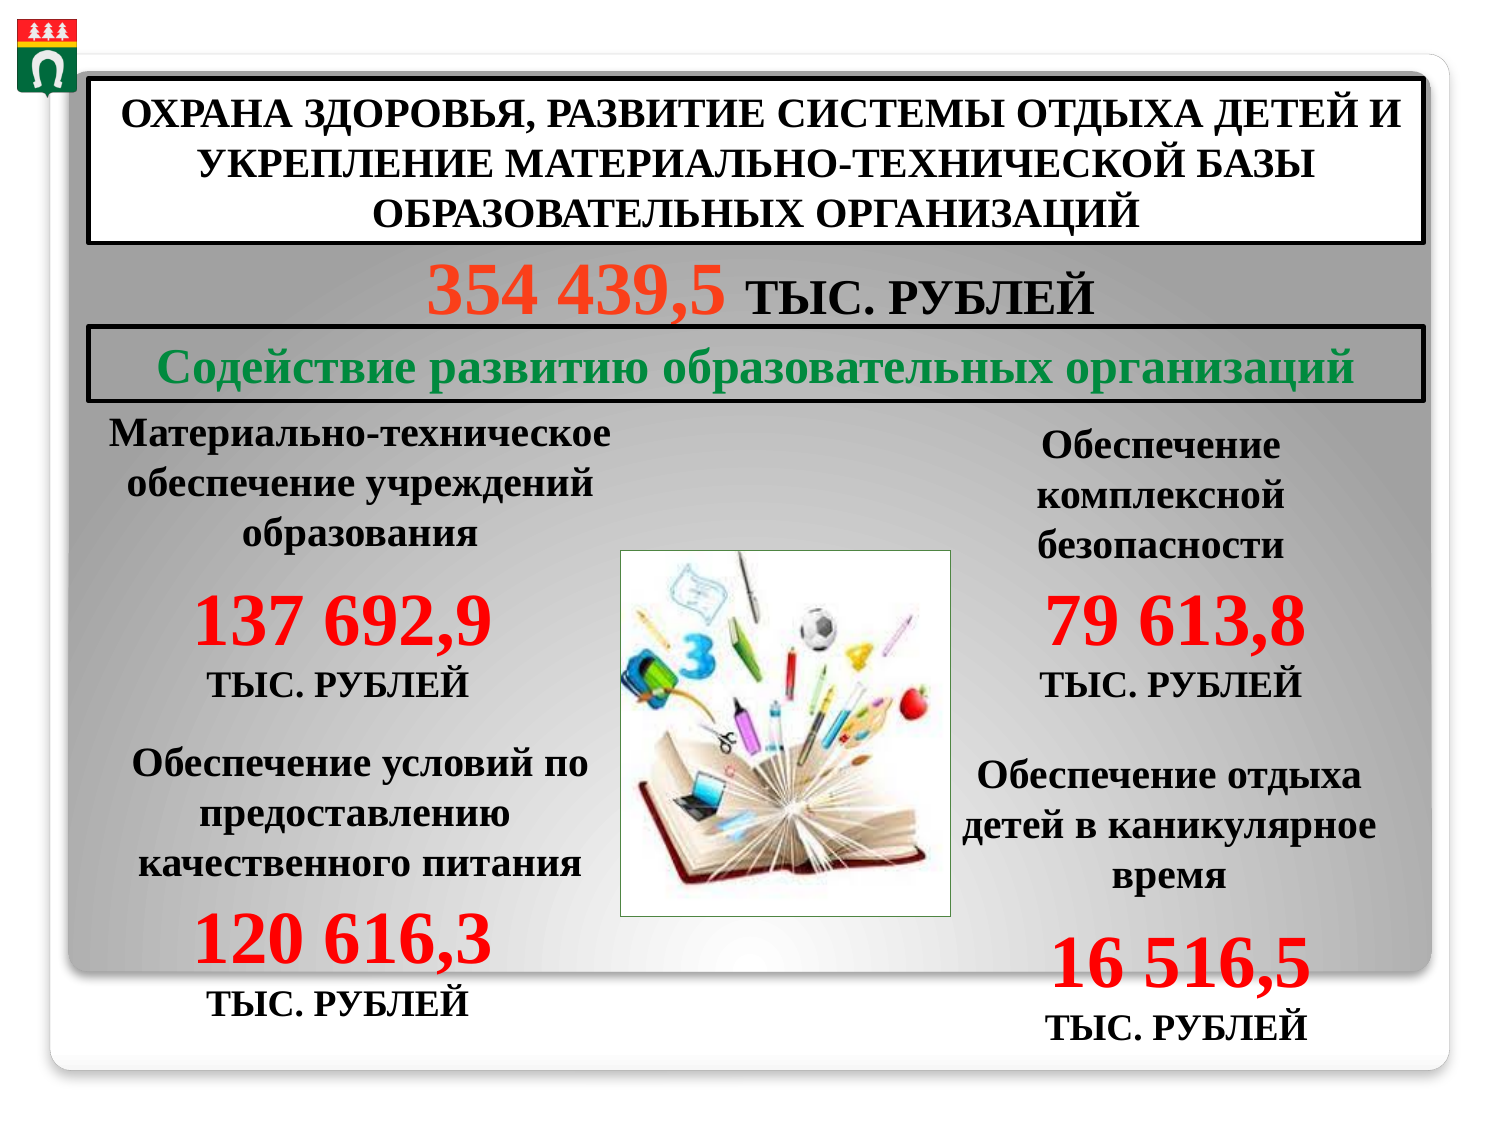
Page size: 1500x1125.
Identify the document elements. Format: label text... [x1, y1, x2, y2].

text_box Обеспечение отдыха детей в каникулярное время [957, 739, 1412, 905]
text_box Содействие развитию образовательных организаций [88, 326, 1424, 401]
text_box Обеспечение комплексной безопасности [962, 408, 1360, 574]
text_box Обеспечение условий по предоставлению качественного питания [76, 727, 612, 893]
text_box Материально-техническое обеспечение учреждений образования [76, 397, 644, 562]
text_box 79 613,8 тыс. рублей [974, 562, 1378, 713]
text_box 120 616,3 тыс. рублей [100, 881, 585, 1032]
text_box 354 439,5 тыс. рублей [386, 231, 1149, 326]
picture [17, 18, 77, 98]
text_box 16 516,5 тыс. рублей [950, 905, 1412, 1055]
text_box 137 692,9 тыс. рублей [100, 562, 585, 713]
picture [619, 550, 952, 918]
text_box Охрана здоровья, развитие системы отдыха детей и укрепление материально-технической базы образовательных организаций [88, 78, 1424, 243]
